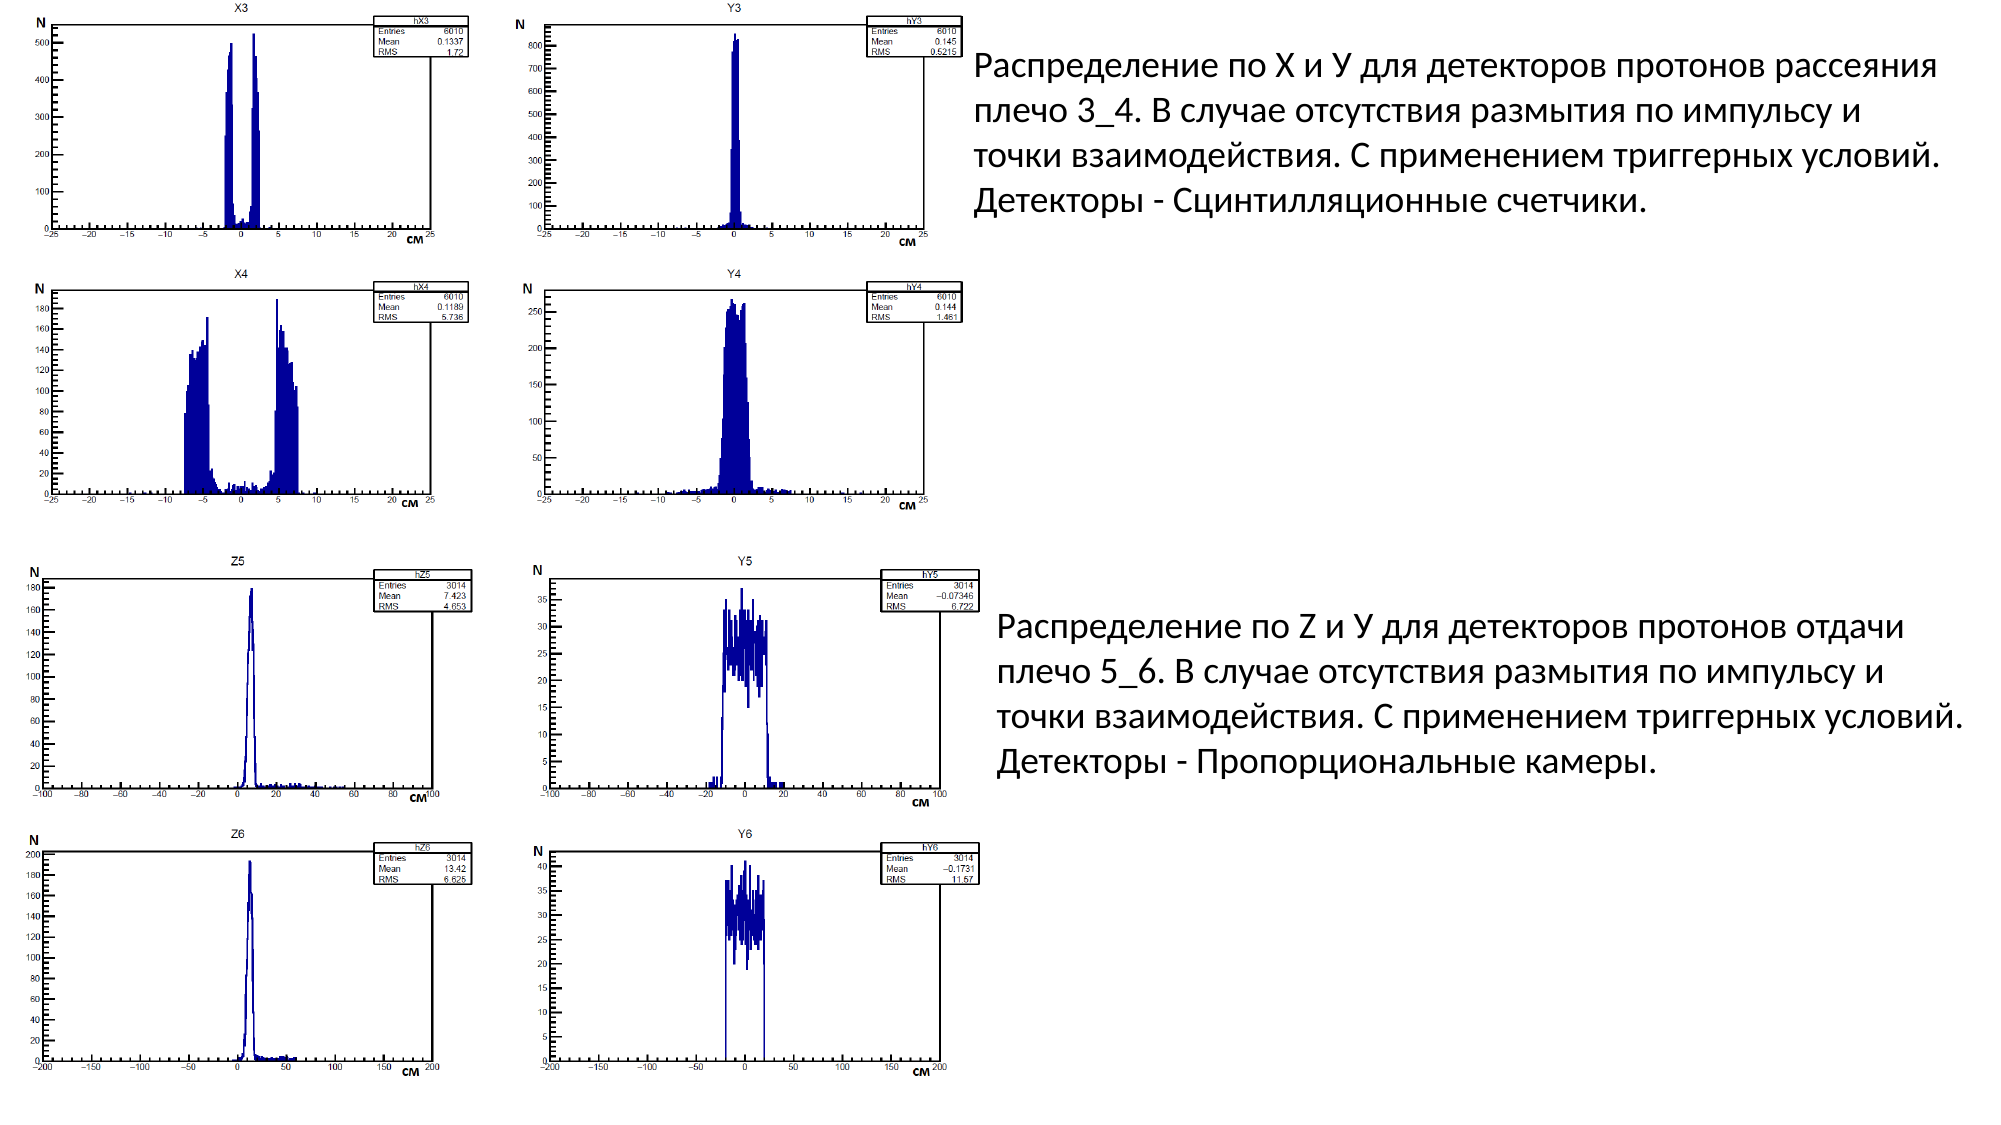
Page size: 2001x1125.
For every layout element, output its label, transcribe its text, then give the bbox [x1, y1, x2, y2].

text_box Распределение по Z и У для детекторов протонов отдачи плечо 5_6. В случае отсутствия размытия по импульсу и точки взаимодействия. C применением триггерных условий. Детекторы - Пропорциональные камеры. [988, 593, 1982, 789]
picture [13, 551, 988, 1089]
picture [0, 0, 975, 519]
text_box Распределение по Х и У для детекторов протонов рассеяния плечо 3_4. В случае отсутствия размытия по импульсу и точки взаимодействия. C применением триггерных условий. Детекторы - Сцинтилляционные счетчики. [975, 33, 1959, 228]
